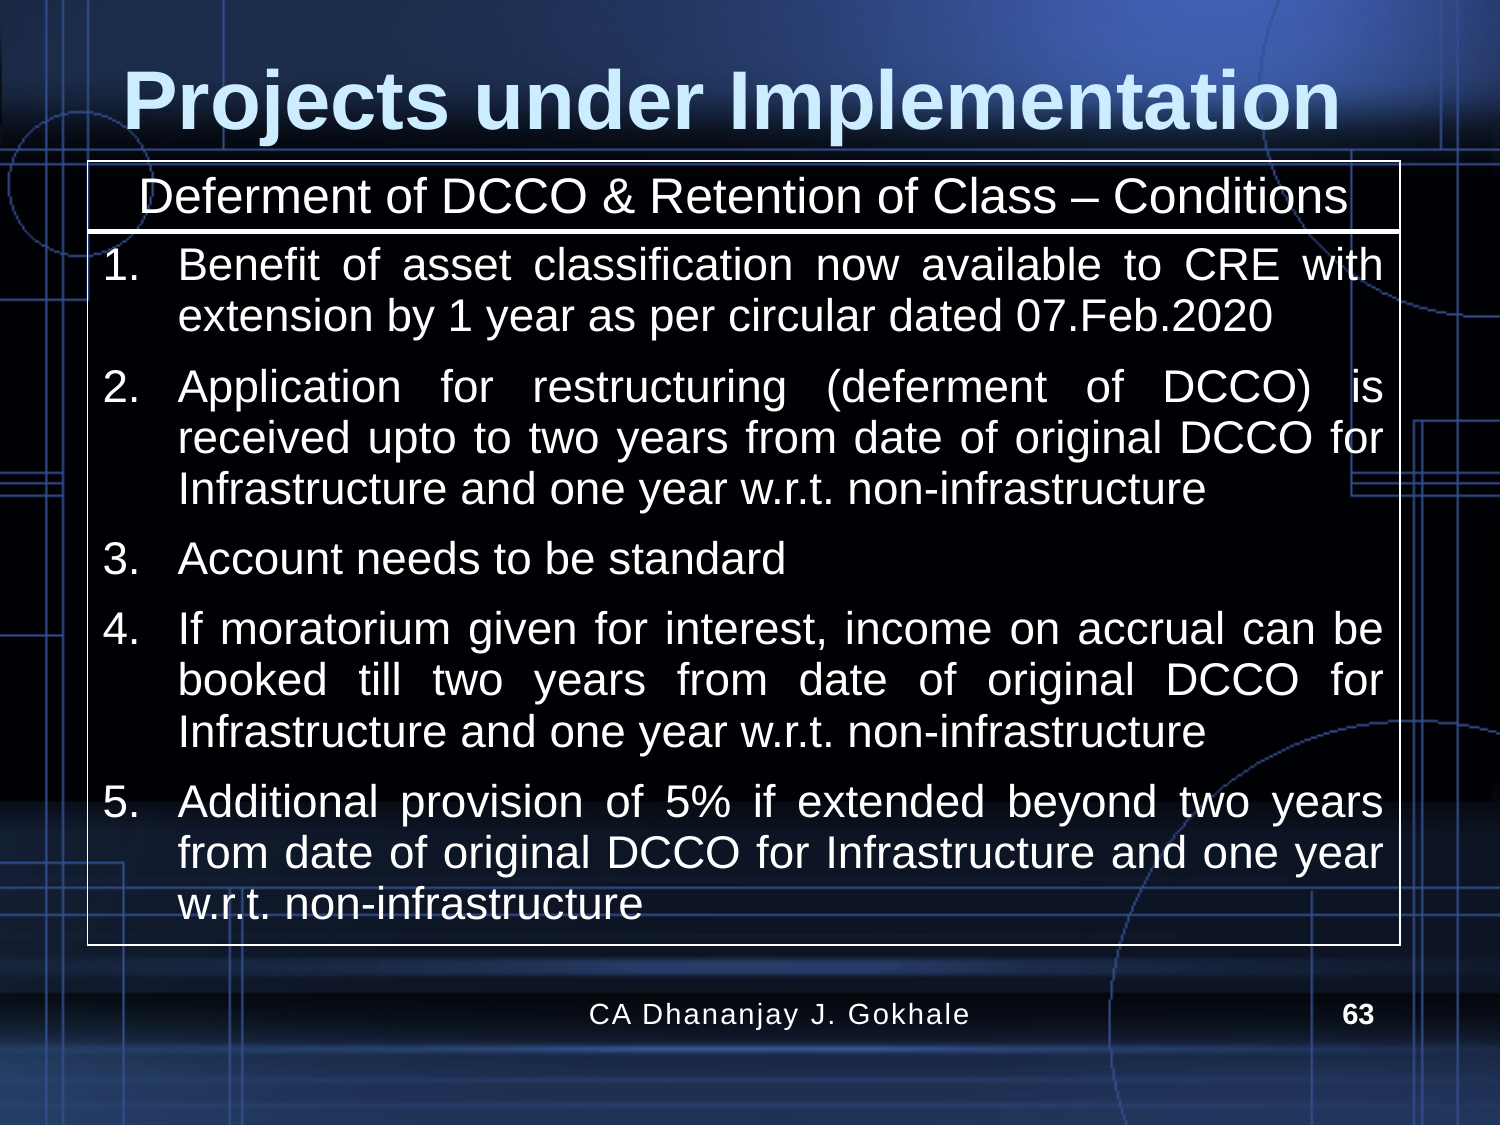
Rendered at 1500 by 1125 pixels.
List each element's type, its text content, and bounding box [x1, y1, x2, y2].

table_header Deferment of DCCO & Retention of Class – Conditions [88, 162, 1399, 229]
picture [0, 0, 1500, 1125]
title Projects under Implementation [76, 42, 1390, 150]
footer CA Dhananjay J. Gokhale [253, 987, 1306, 1048]
table_cell Benefit of asset classification now available to CRE with extension by 1 year as per circular dated 07.Feb.2020 Application for restructuring (deferment of DCCO) is received upto to two years from date of original DCCO for Infrastructure and one year w.r.t. non-infrastructure Account needs to be standard If moratorium given for interest, income on accrual can be booked till two years from date of original DCCO for Infrastructure and one year w.r.t. non-infrastructure Additional provision of 5% if extended beyond two years from date of original DCCO for Infrastructure and one year w.r.t. non-infrastructure [88, 234, 1399, 944]
slide_number 63 [1316, 987, 1401, 1063]
